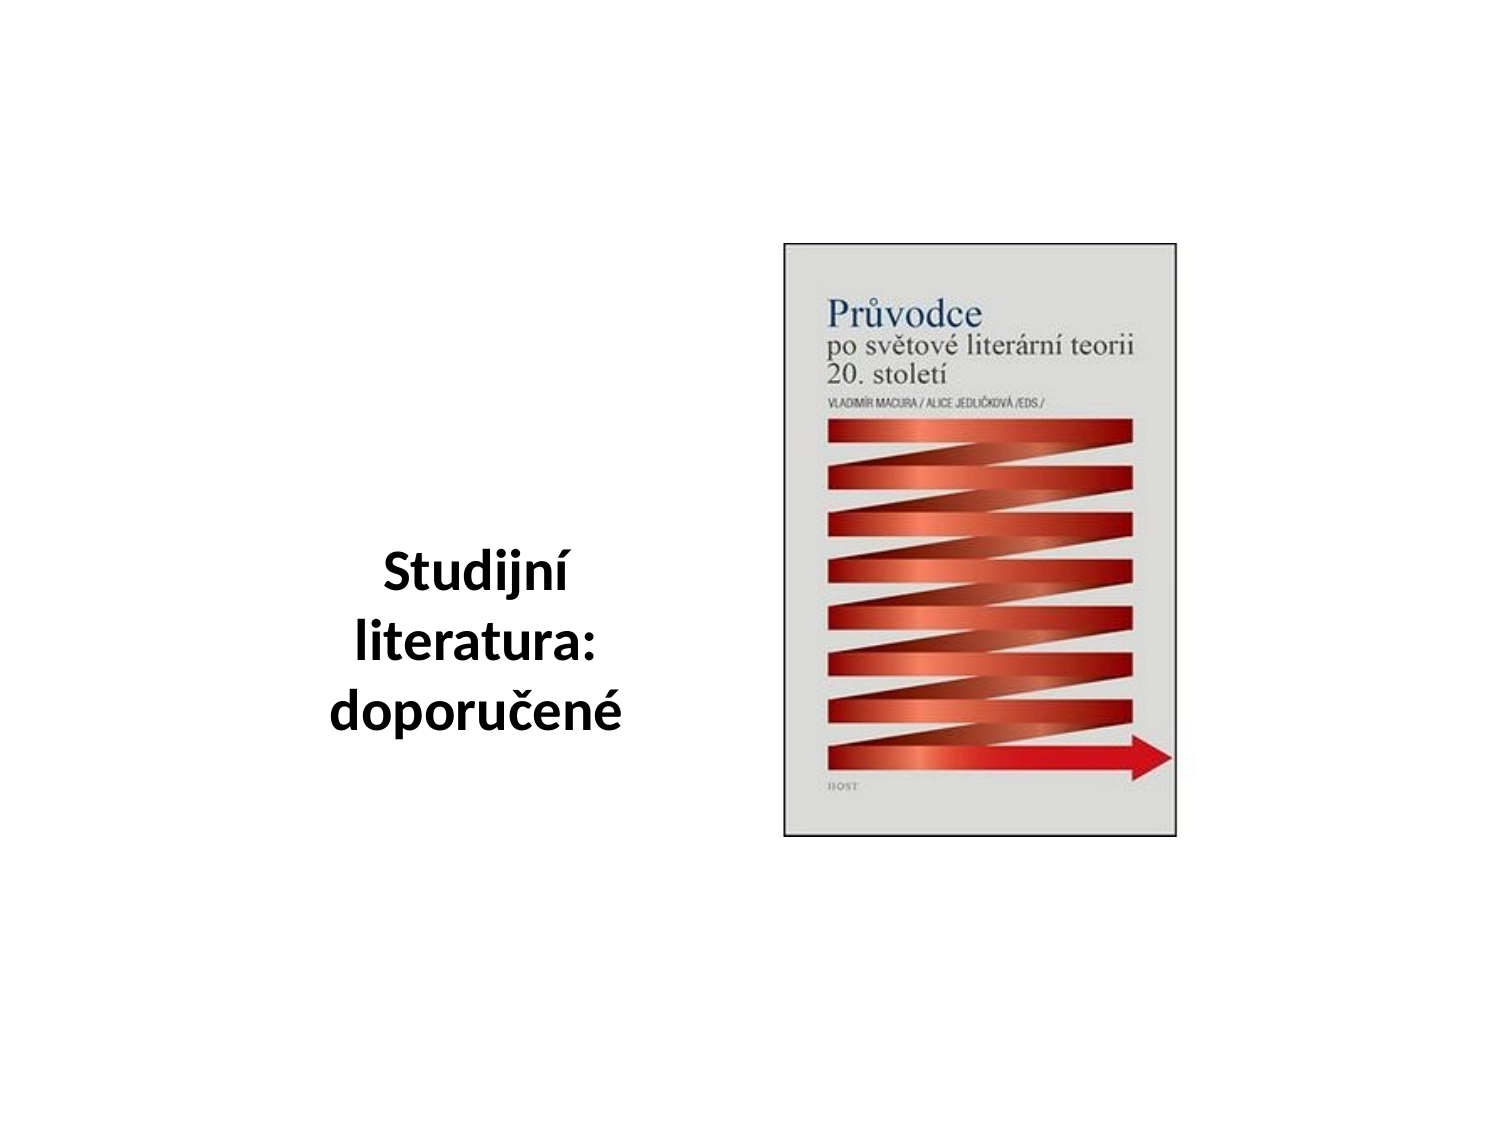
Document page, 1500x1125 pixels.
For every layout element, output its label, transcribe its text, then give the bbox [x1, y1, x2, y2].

title Studijní literatura: doporučené [290, 525, 663, 820]
picture [683, 243, 1278, 838]
